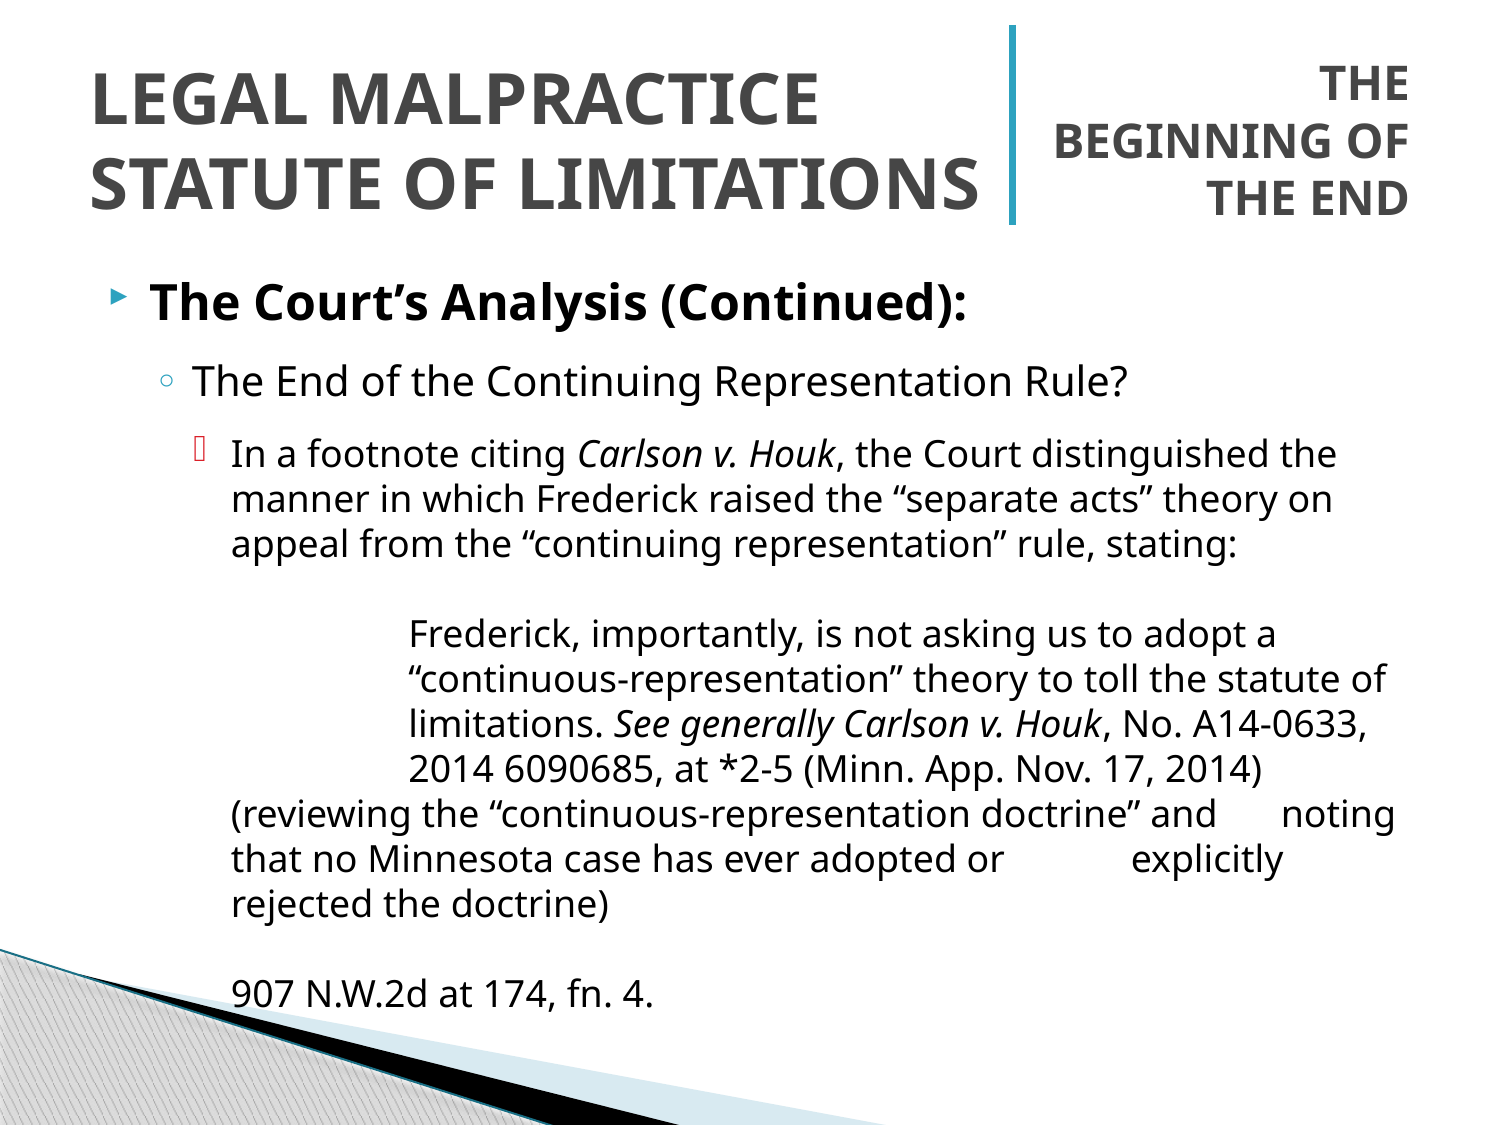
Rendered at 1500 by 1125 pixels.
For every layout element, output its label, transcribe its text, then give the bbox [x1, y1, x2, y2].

text_box The Beginning of the End [1012, 45, 1425, 233]
list The Court’s Analysis (Continued): The End of the Continuing Representation Rule? In a footnote citing Carlson v. Houk, the Court distinguished the manner in which Frederick raised the “separate acts” theory on appeal from the “continuing representation” rule, stating: Frederick, importantly, is not asking us to adopt a “continuous-representation” theory to toll the statute of limitations. See generally Carlson v. Houk, No. A14-0633, 2014 6090685, at *2-5 (Minn. App. Nov. 17, 2014) (reviewing the “continuous-representation doctrine” and noting that no Minnesota case has ever adopted or explicitly rejected the doctrine) 907 N.W.2d at 174, fn. 4. [75, 262, 1425, 936]
title Legal Malpractice Statute of Limitations [74, 45, 1012, 233]
